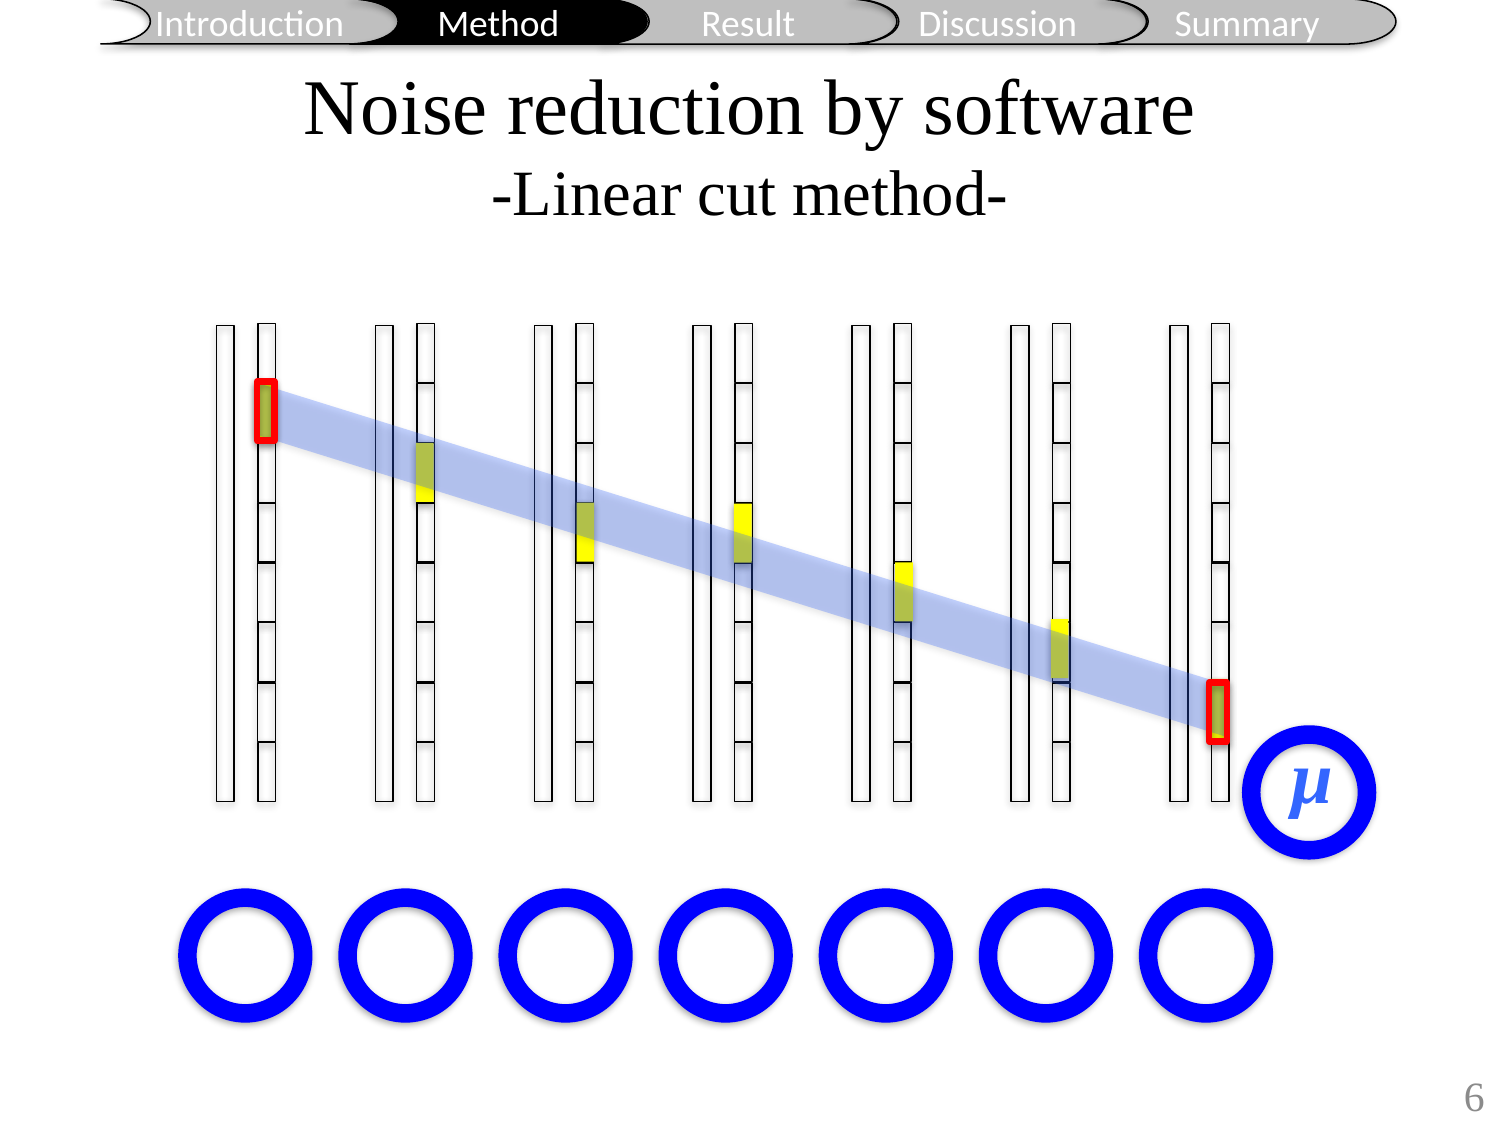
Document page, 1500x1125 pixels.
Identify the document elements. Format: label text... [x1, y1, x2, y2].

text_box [693, 323, 753, 802]
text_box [177, 888, 1274, 1023]
text_box [598, 488, 687, 570]
text_box [282, 389, 370, 471]
slide_number 5 [1149, 1065, 1500, 1125]
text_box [216, 323, 277, 802]
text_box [852, 323, 912, 802]
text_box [1010, 323, 1071, 802]
text_box [917, 587, 1005, 669]
text_box μ [1285, 721, 1340, 731]
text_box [375, 323, 435, 802]
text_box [534, 323, 594, 802]
text_box μ [1285, 753, 1340, 827]
text_box [1076, 637, 1164, 719]
text_box [758, 538, 846, 620]
text_box [441, 439, 529, 521]
text_box [1241, 724, 1378, 861]
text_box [1169, 323, 1230, 802]
title Noise reduction by software -Linear cut method- [75, 48, 1425, 236]
